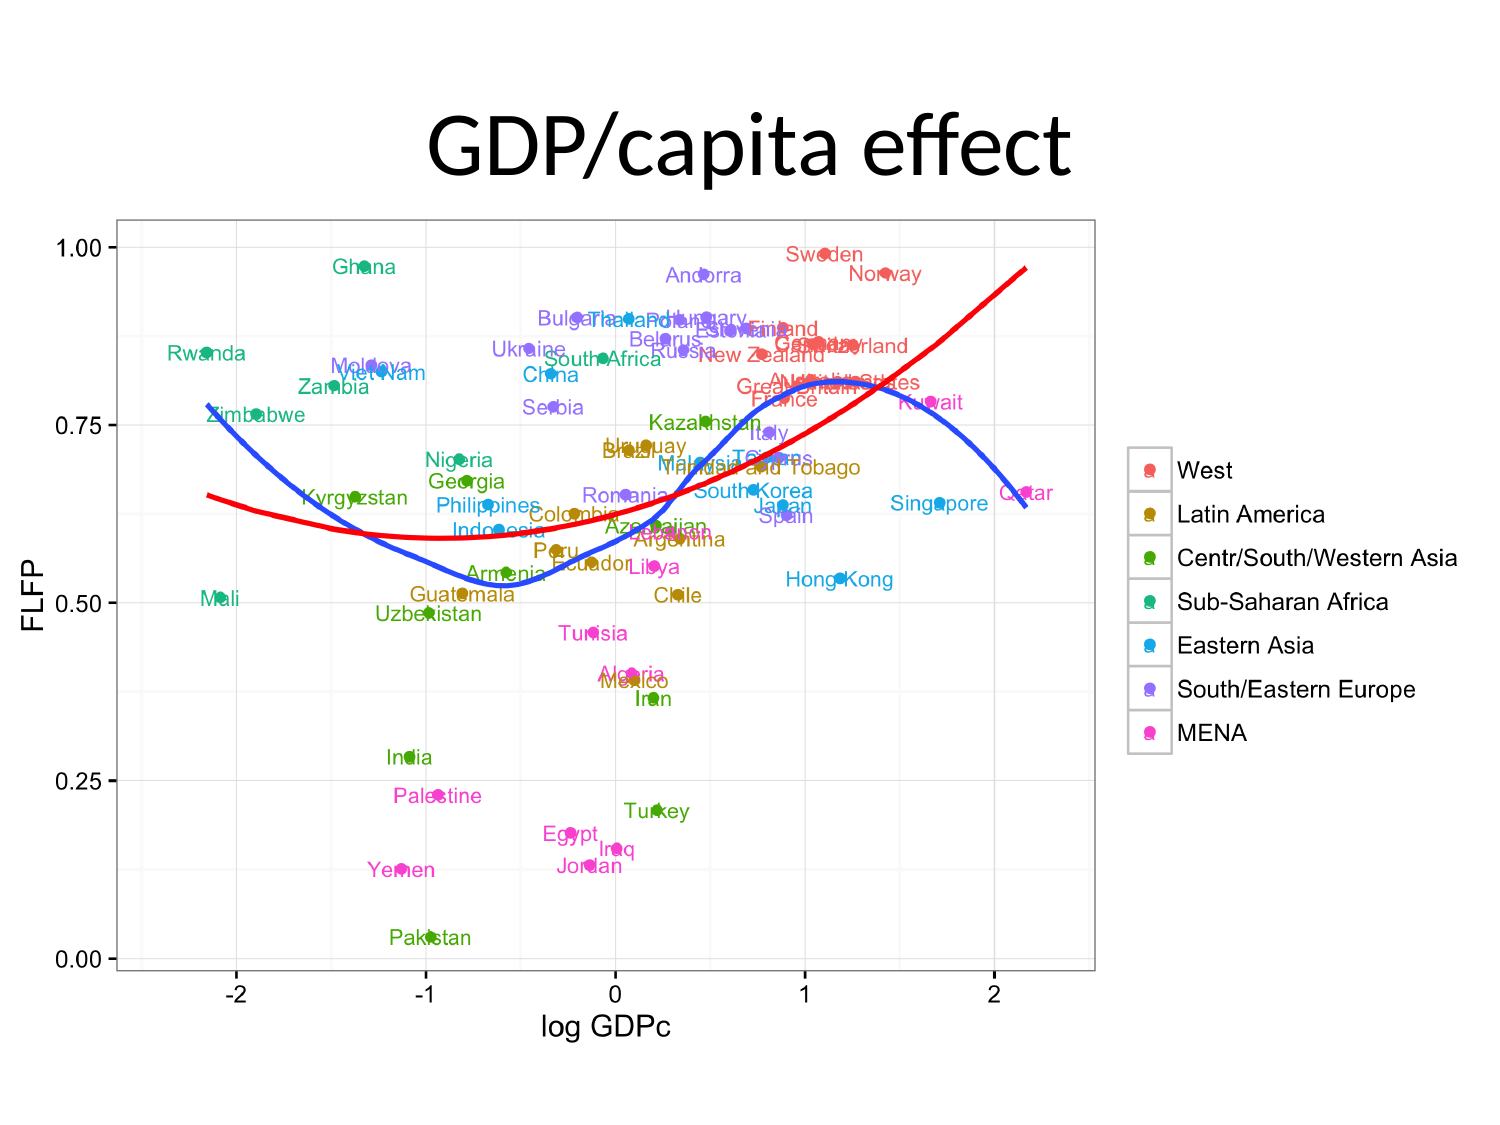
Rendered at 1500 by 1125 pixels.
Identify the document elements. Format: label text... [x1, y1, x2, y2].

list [0, 203, 1500, 1057]
title GDP/capita effect [75, 45, 1425, 202]
